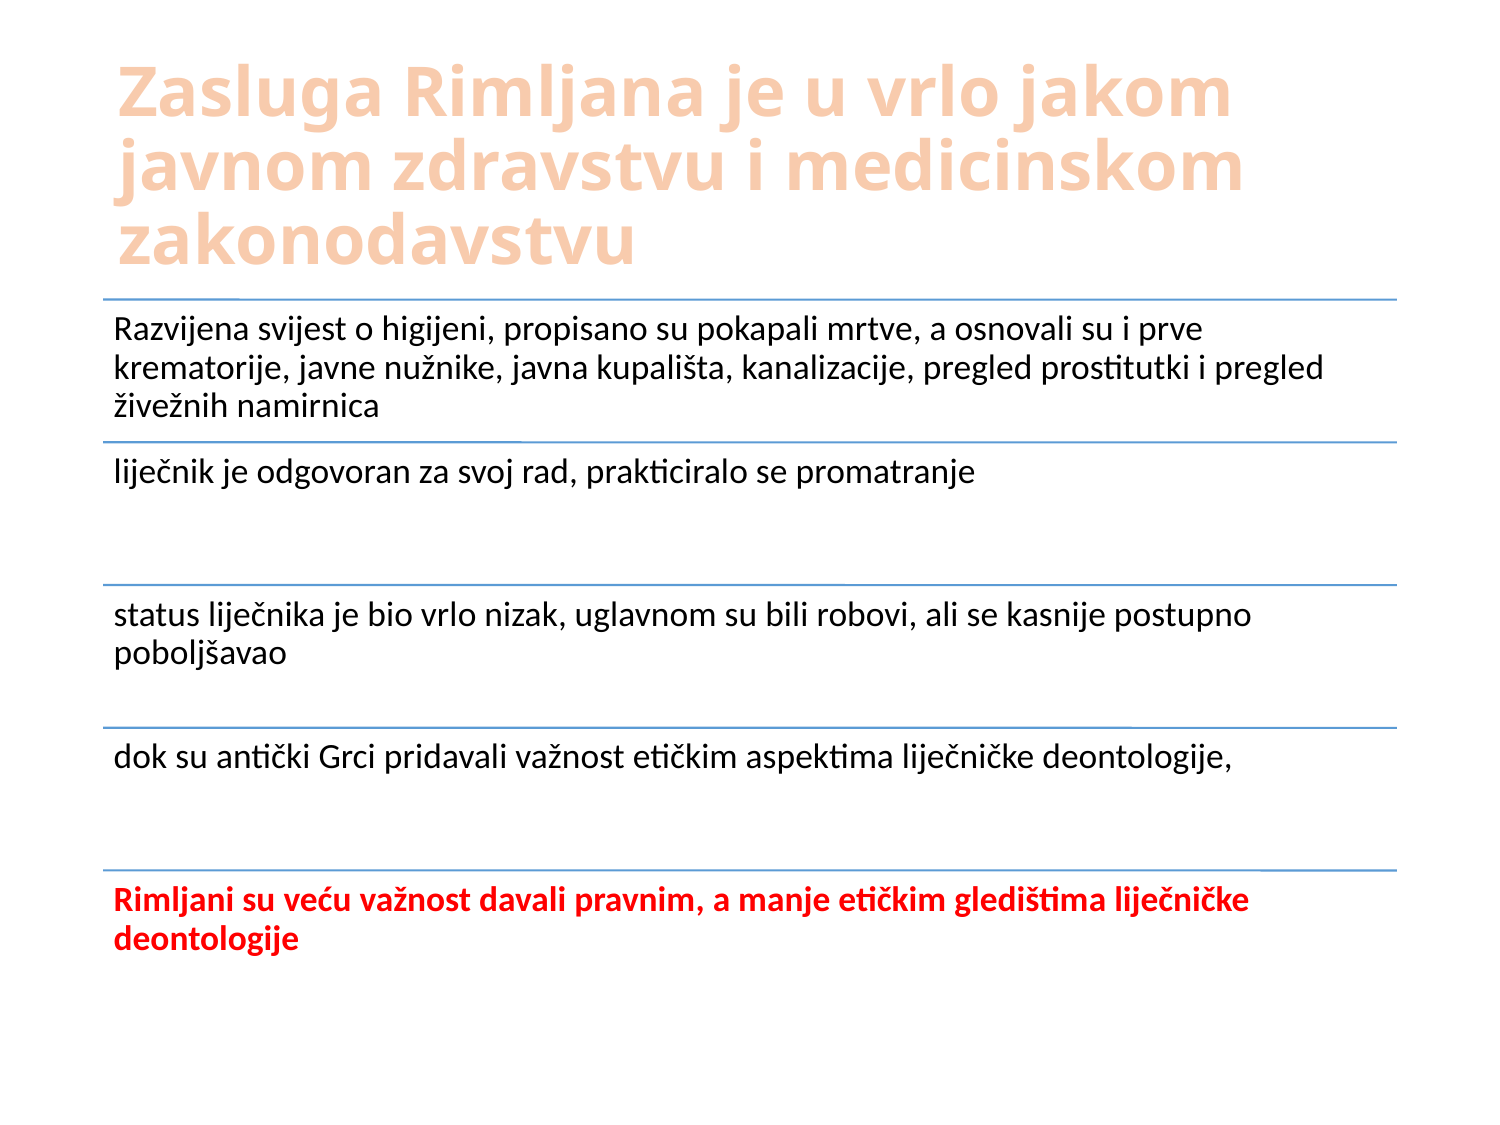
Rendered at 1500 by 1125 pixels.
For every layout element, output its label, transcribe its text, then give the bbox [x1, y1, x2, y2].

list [103, 299, 1397, 1014]
title Zasluga Rimljana je u vrlo jakom javnom zdravstvu i medicinskom zakonodavstvu [103, 59, 1397, 278]
